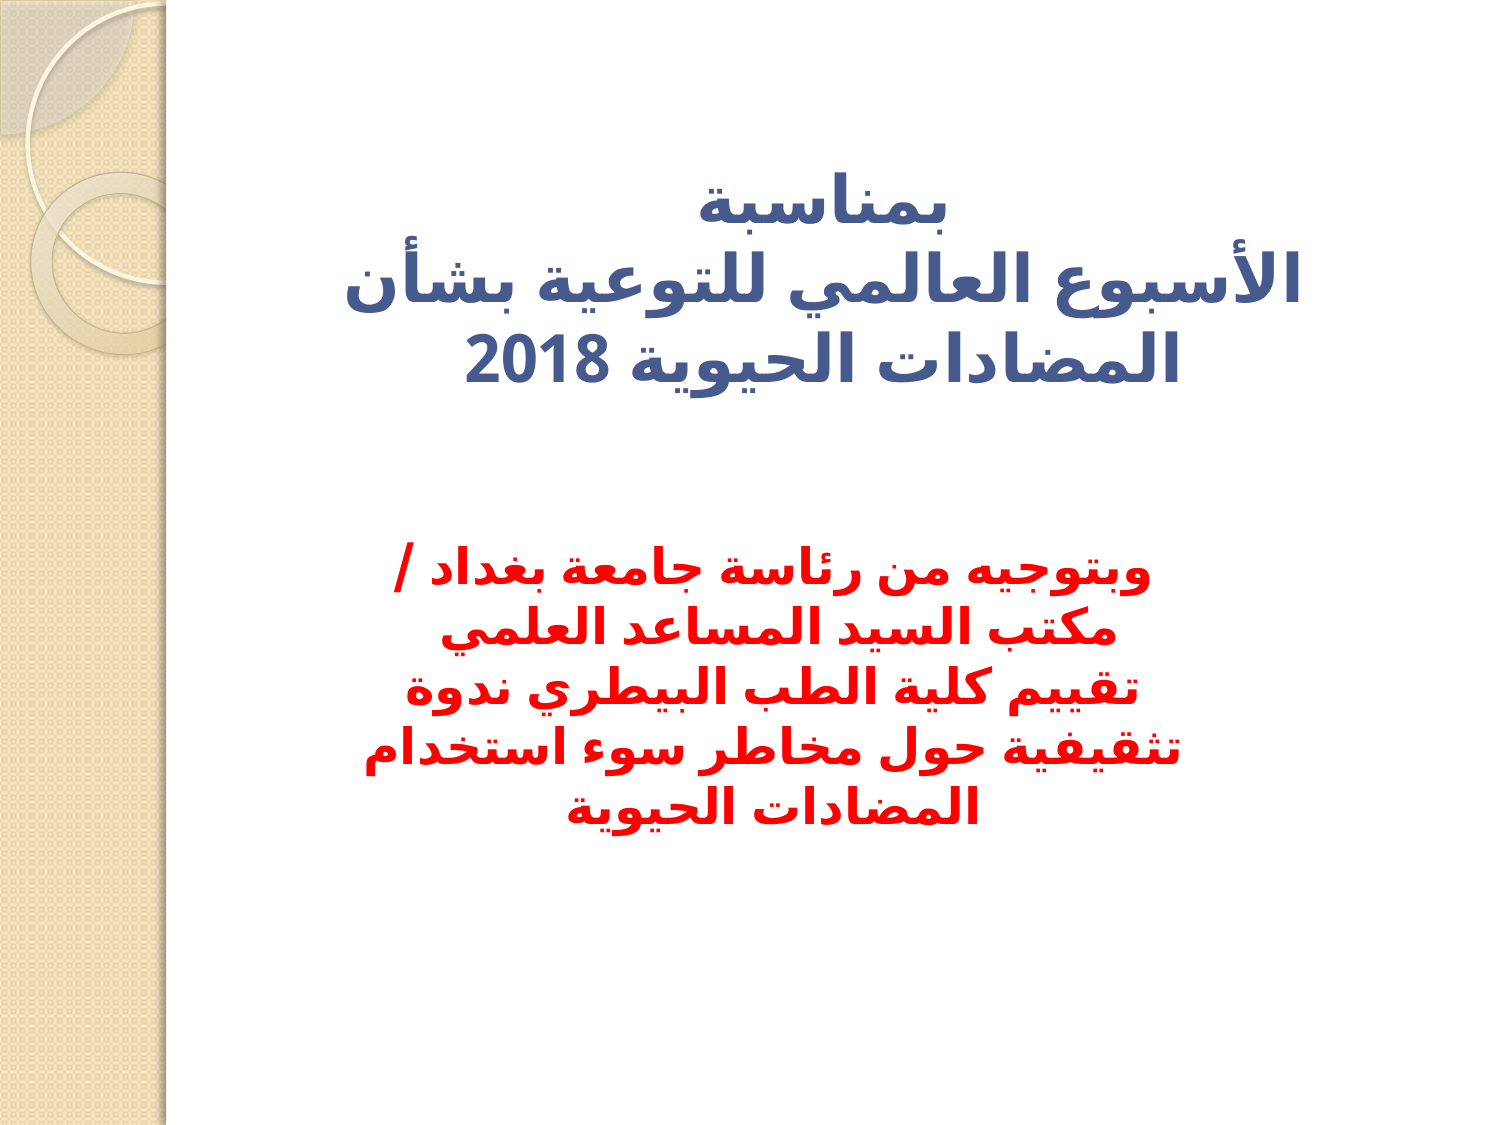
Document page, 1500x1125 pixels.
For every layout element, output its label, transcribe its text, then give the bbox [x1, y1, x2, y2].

text_box وبتوجيه من رئاسة جامعة بغداد / مكتب السيد المساعد العلمي تقييم كلية الطب البيطري ندوة تثقيفية حول مخاطر سوء استخدام المضادات الحيوية [324, 527, 1223, 842]
text_box بمناسبة الأسبوع العالمي للتوعية بشأن المضادات الحيوية 2018 [324, 148, 1324, 404]
